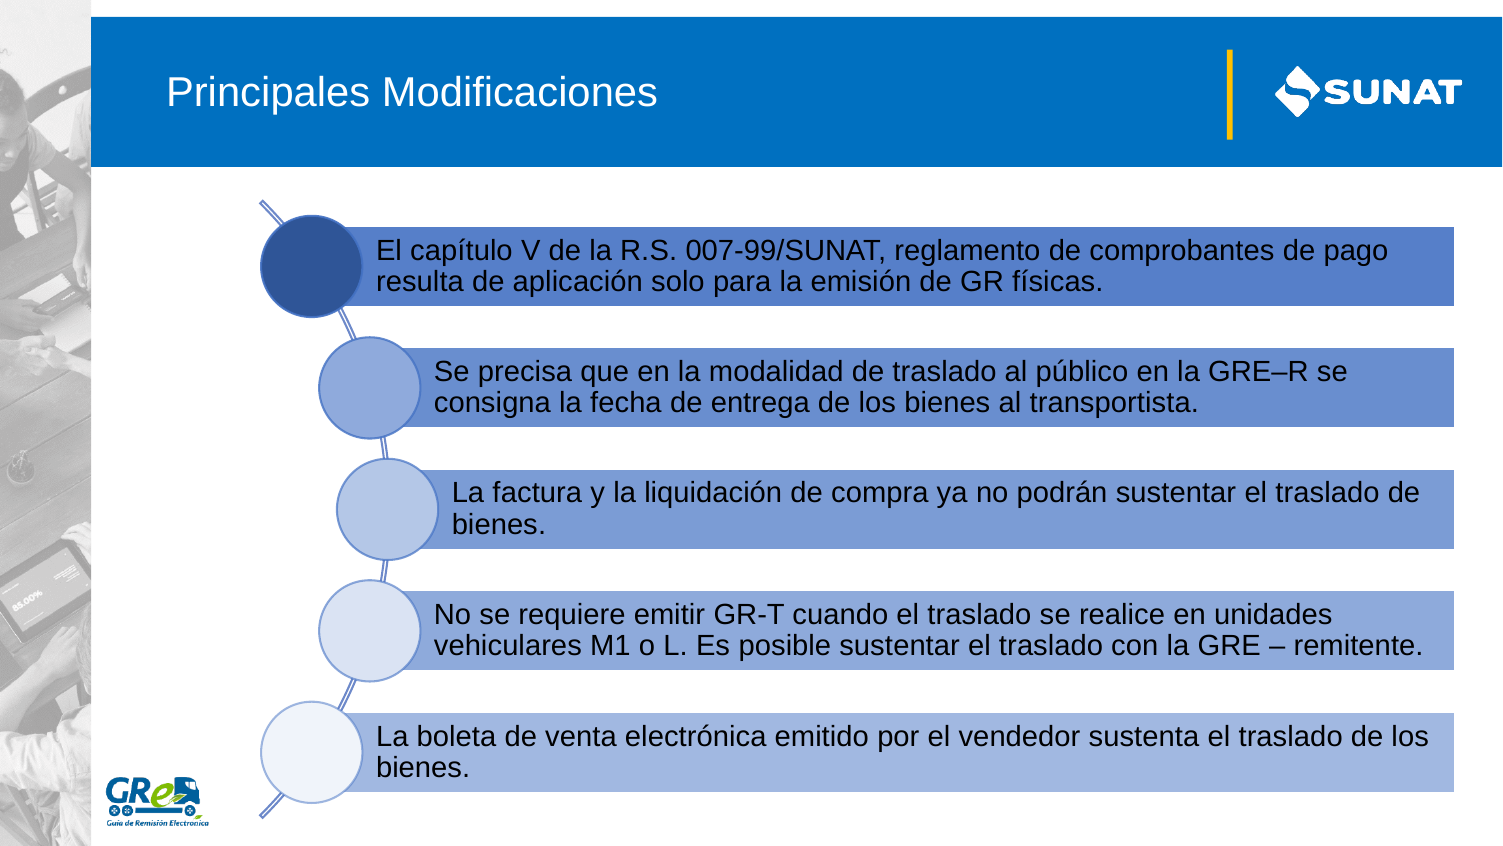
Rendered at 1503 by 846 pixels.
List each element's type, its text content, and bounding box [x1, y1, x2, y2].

title Principales Modificaciones [151, 62, 1389, 123]
picture [88, 766, 226, 834]
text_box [250, 185, 1464, 834]
picture [1389, 66, 1463, 117]
